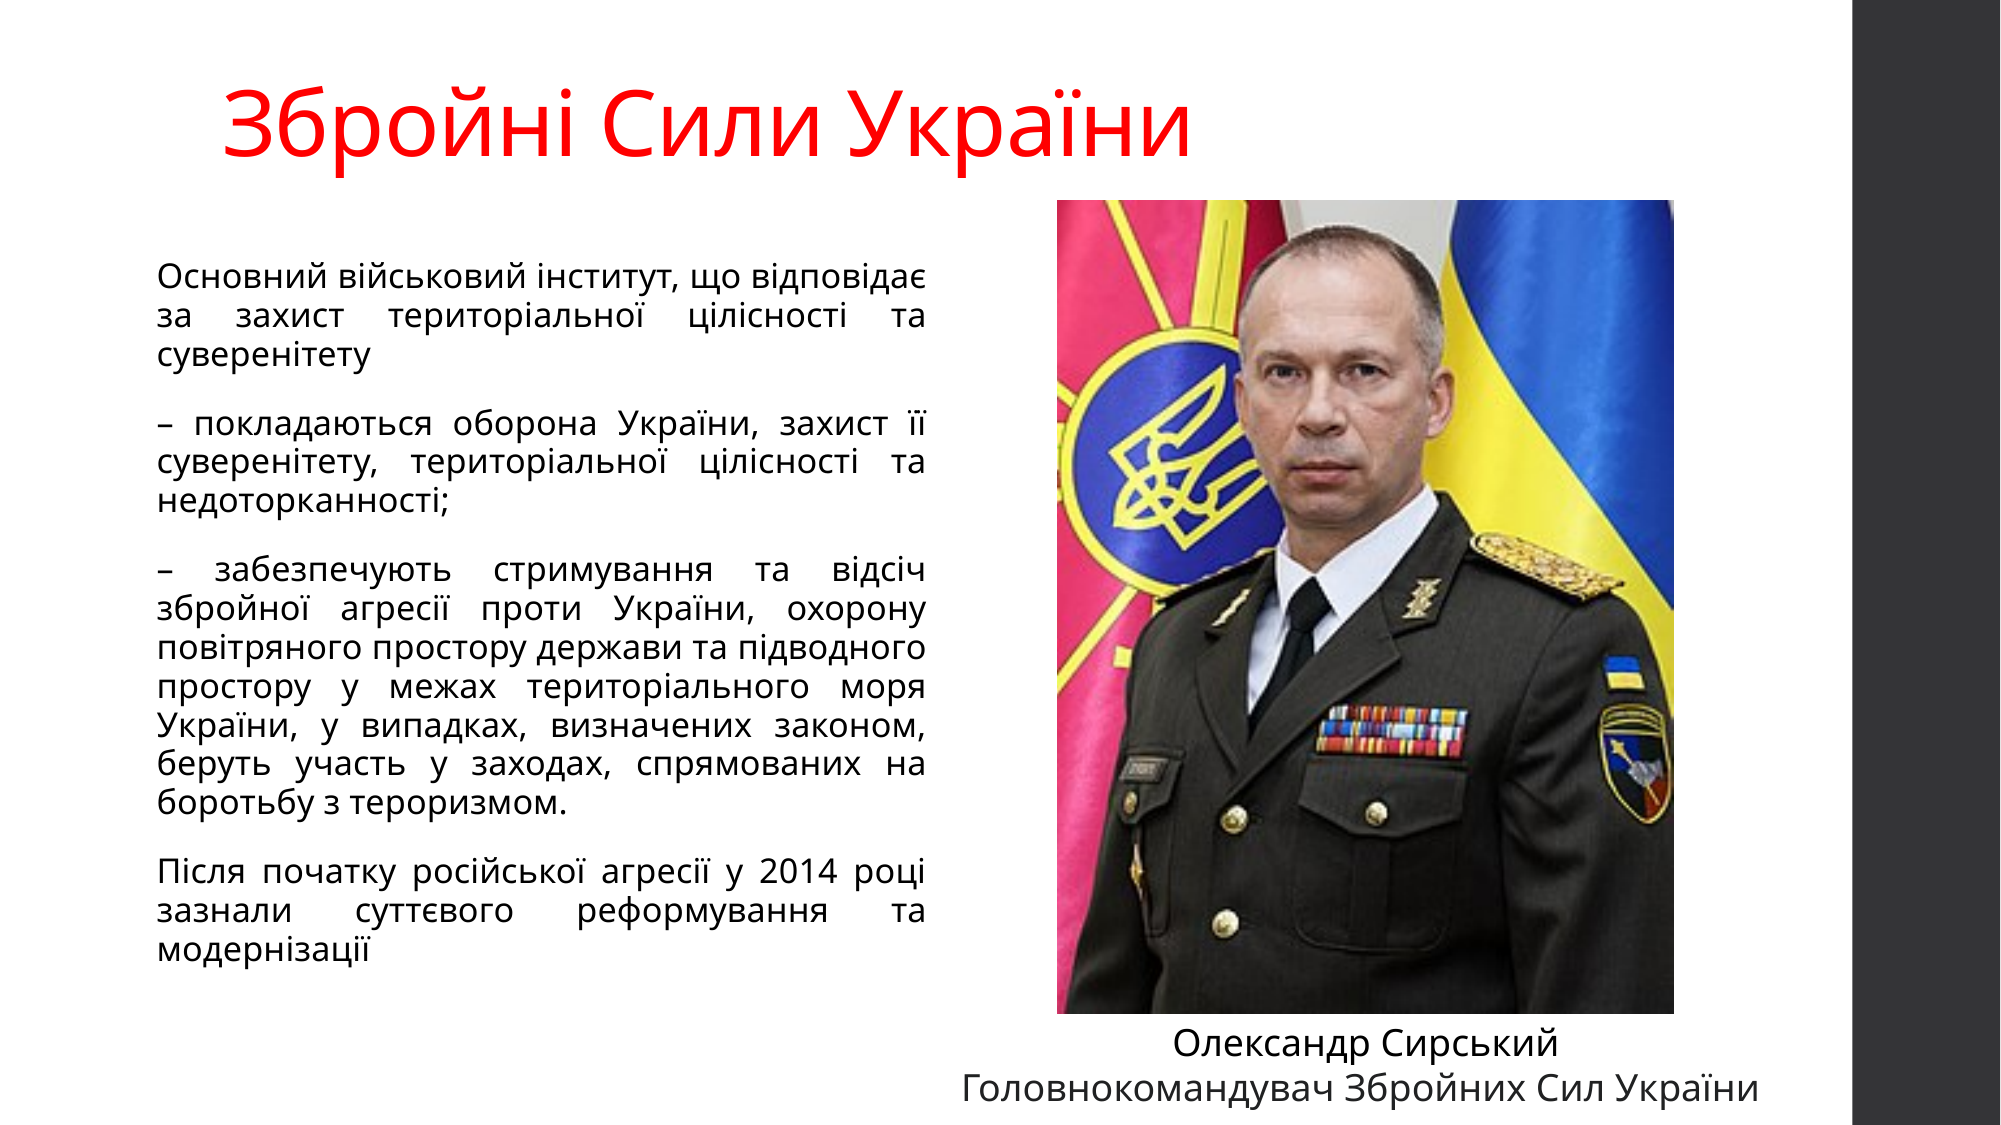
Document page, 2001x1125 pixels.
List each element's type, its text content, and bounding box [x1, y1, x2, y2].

text_box Олександр Сирський Головнокомандувач Збройних Сил України [865, 1011, 1867, 1117]
list Основний військовий інститут, що відповідає за захист територіальної цілісності та суверенітету – покладаються оборона України, захист її суверенітету, територіальної цілісності та недоторканності; – забезпечують стримування та відсіч збройної агресії проти України, охорону повітряного простору держави та підводного простору у межах територіального моря України, у випадках, визначених законом, беруть участь у заходах, спрямованих на боротьбу з тероризмом. Після початку російської агресії у 2014 році зазнали суттєвого реформування та модернізації [141, 249, 942, 1014]
title Збройні Сили України [206, 60, 1797, 184]
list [1057, 200, 1674, 1015]
